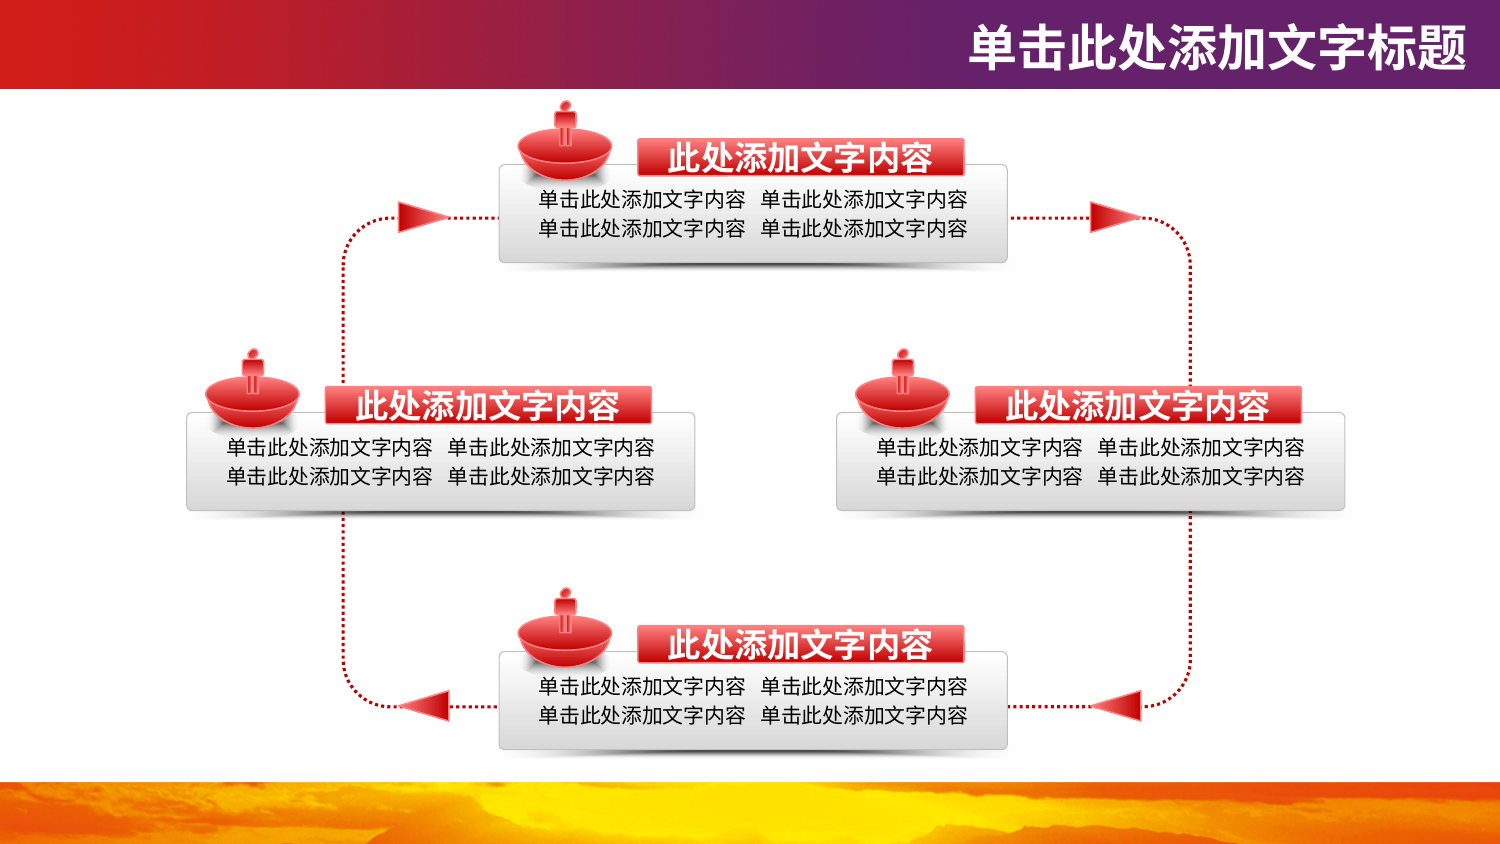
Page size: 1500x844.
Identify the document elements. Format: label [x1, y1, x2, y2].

picture [0, 783, 1500, 844]
picture [0, 0, 1500, 89]
text_box [495, 588, 1017, 759]
text_box [832, 349, 1355, 520]
text_box [495, 101, 1017, 272]
text_box [343, 201, 1191, 721]
text_box [182, 349, 705, 520]
